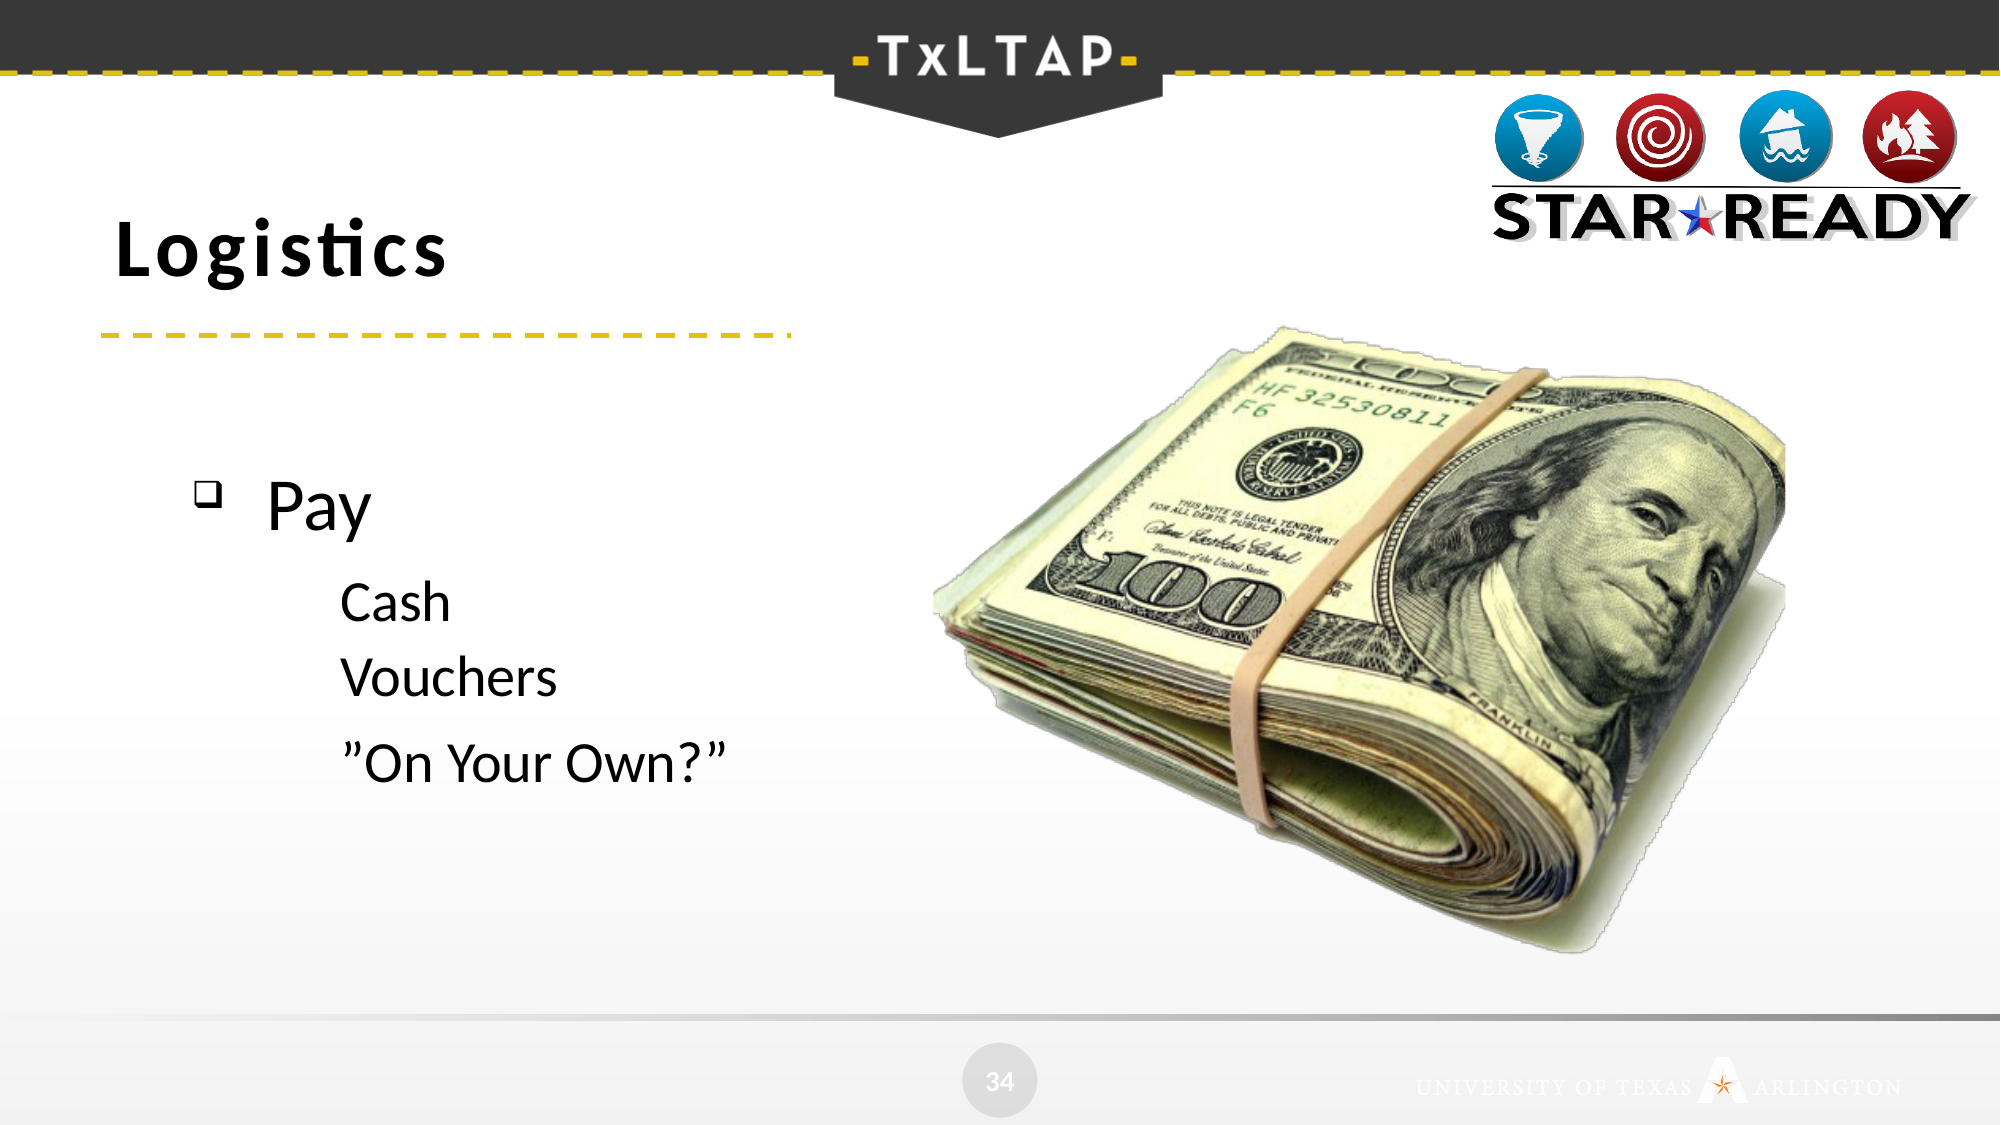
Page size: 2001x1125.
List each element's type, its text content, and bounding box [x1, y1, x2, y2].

picture [1416, 1057, 1901, 1103]
title Logistics [100, 161, 783, 338]
text_box Pay [176, 447, 388, 553]
picture [0, 0, 2001, 262]
text_box Vouchers [325, 630, 893, 716]
text_box ”On Your Own?” [325, 716, 893, 802]
picture [933, 287, 1786, 980]
text_box Cash [325, 555, 893, 630]
slide_number 34 [962, 1042, 1038, 1118]
